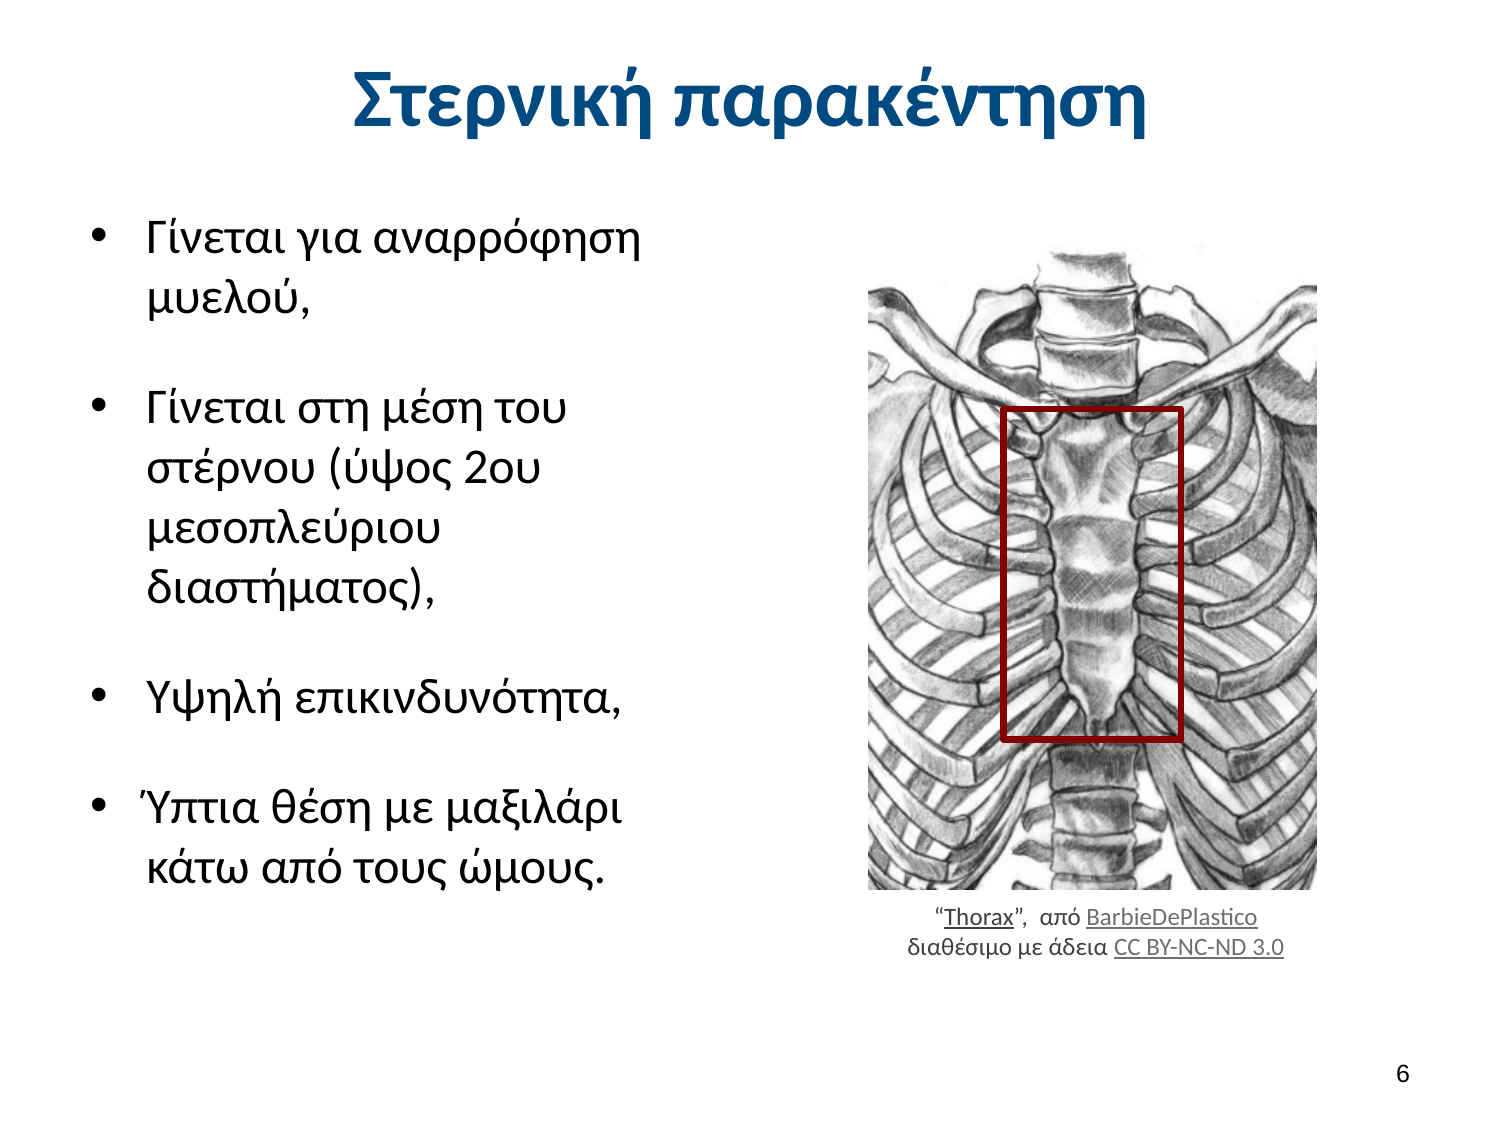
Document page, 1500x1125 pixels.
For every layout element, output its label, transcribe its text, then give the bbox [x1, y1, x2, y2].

text_box “Thorax”, από BarbieDePlastico διαθέσιμο με άδεια CC BY-NC-ND 3.0 [874, 898, 1317, 968]
title Στερνική παρακέντηση [76, 19, 1427, 169]
slide_number 5 [1074, 1042, 1425, 1103]
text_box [867, 243, 1318, 890]
list Γίνεται για αναρρόφηση μυελού, Γίνεται στη μέση του στέρνου (ύψος 2ου μεσοπλεύριου διαστήματος), Υψηλή επικινδυνότητα, Ύπτια θέση με μαξιλάρι κάτω από τους ώμους. [75, 196, 727, 1024]
